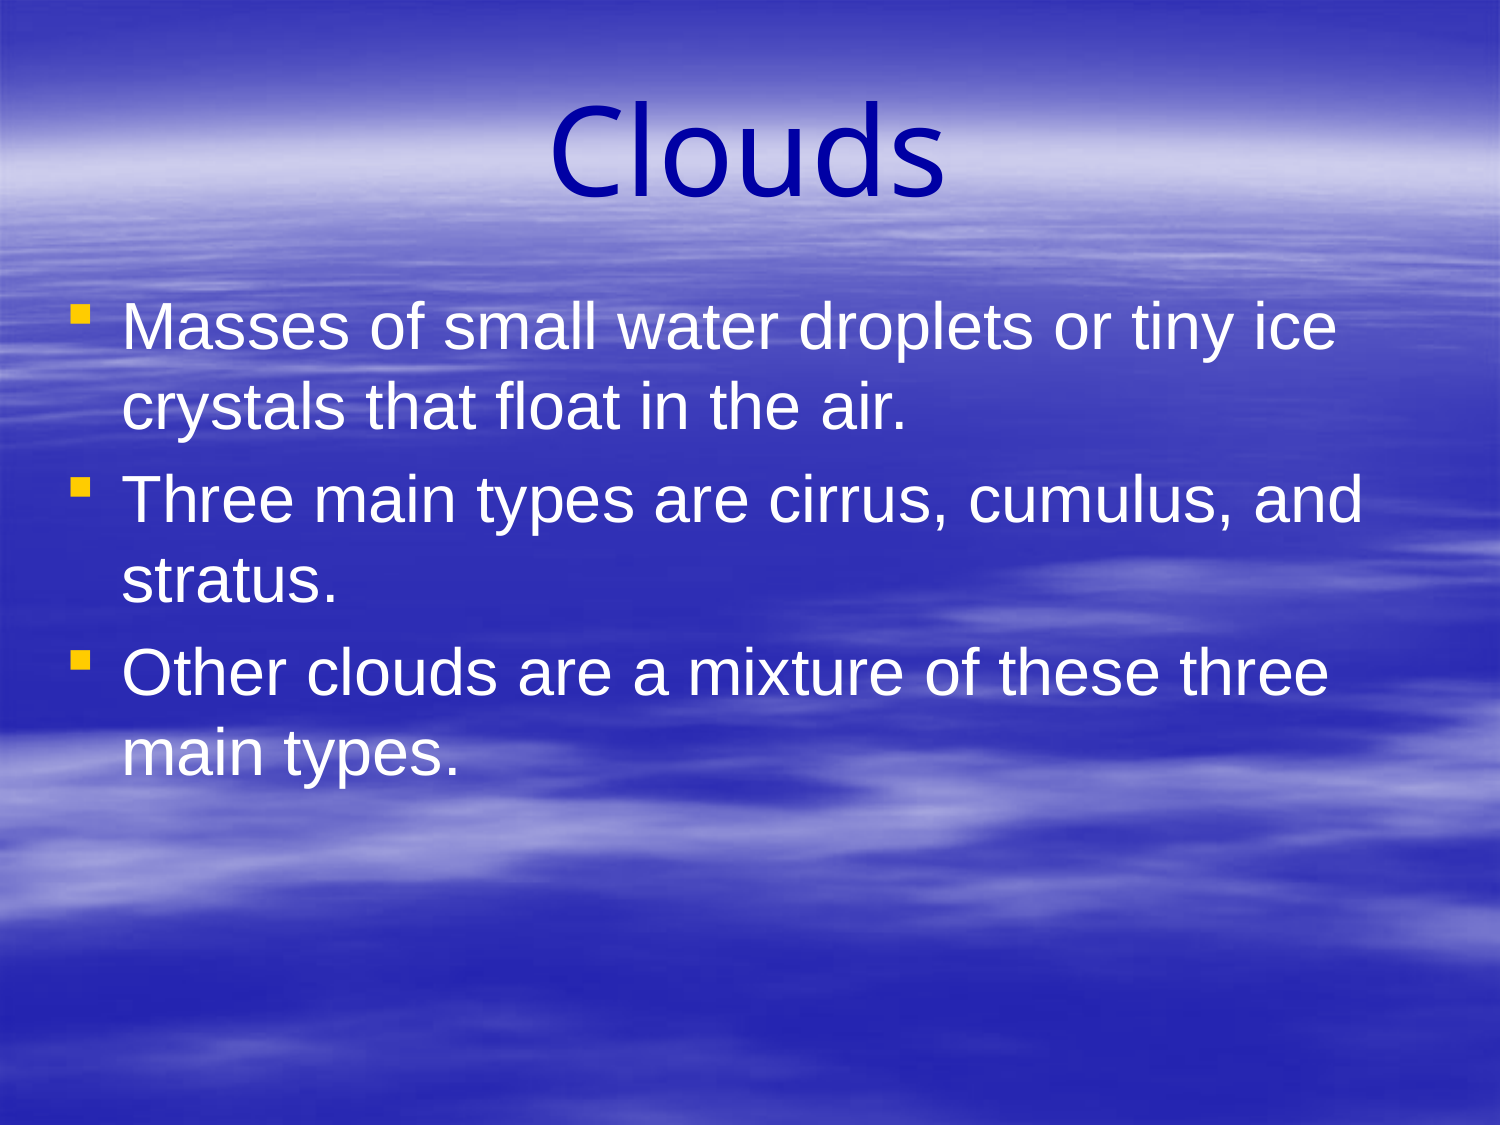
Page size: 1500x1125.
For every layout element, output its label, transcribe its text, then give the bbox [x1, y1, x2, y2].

title Clouds [49, 37, 1446, 255]
list Masses of small water droplets or tiny ice crystals that float in the air. Three main types are cirrus, cumulus, and stratus. Other clouds are a mixture of these three main types. [50, 275, 1451, 1001]
